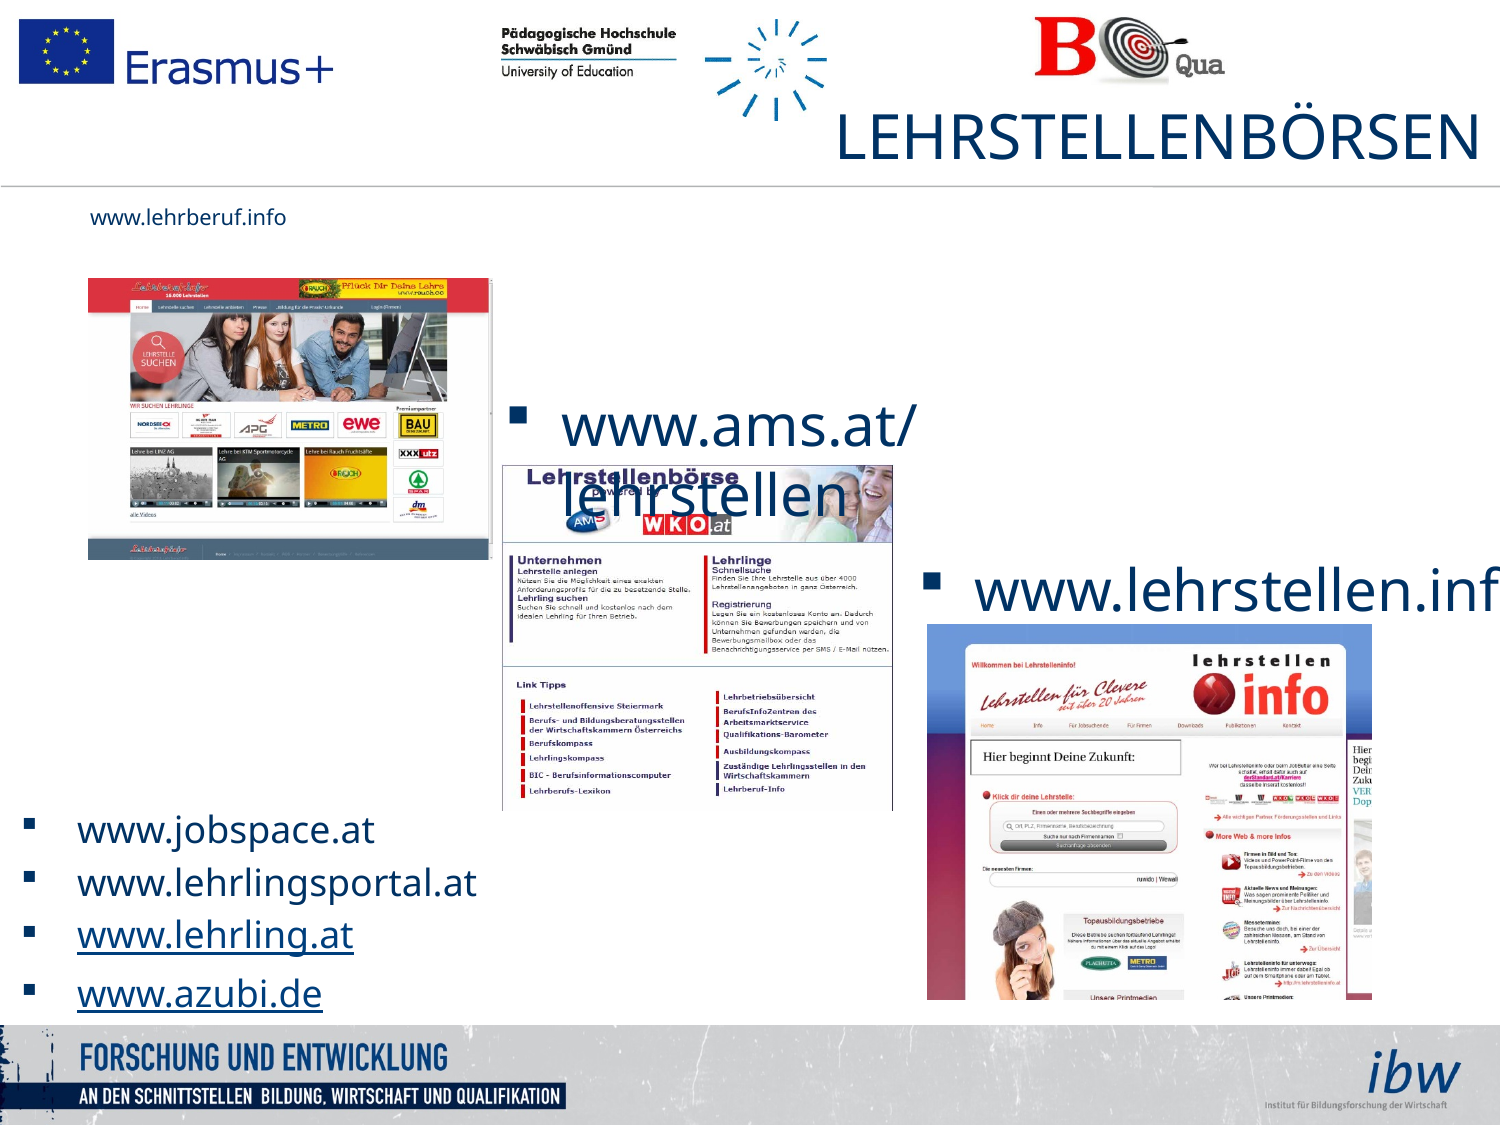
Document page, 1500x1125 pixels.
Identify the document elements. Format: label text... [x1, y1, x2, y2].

text_box www.jobspace.at www.lehrlingsportal.at www.lehrling.at www.azubi.de [5, 798, 921, 934]
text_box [0, 0, 1500, 121]
text_box www.ams.at/lehrstellen [498, 380, 1189, 516]
picture [926, 623, 1372, 1000]
text_box www.lehrstellen.info [903, 545, 1500, 681]
picture [501, 464, 896, 811]
picture [0, 1025, 1500, 1125]
text_box LEHRSTELLENBÖRSEN [245, 129, 1499, 204]
picture [88, 278, 493, 560]
list www.lehrberuf.info [75, 196, 727, 331]
